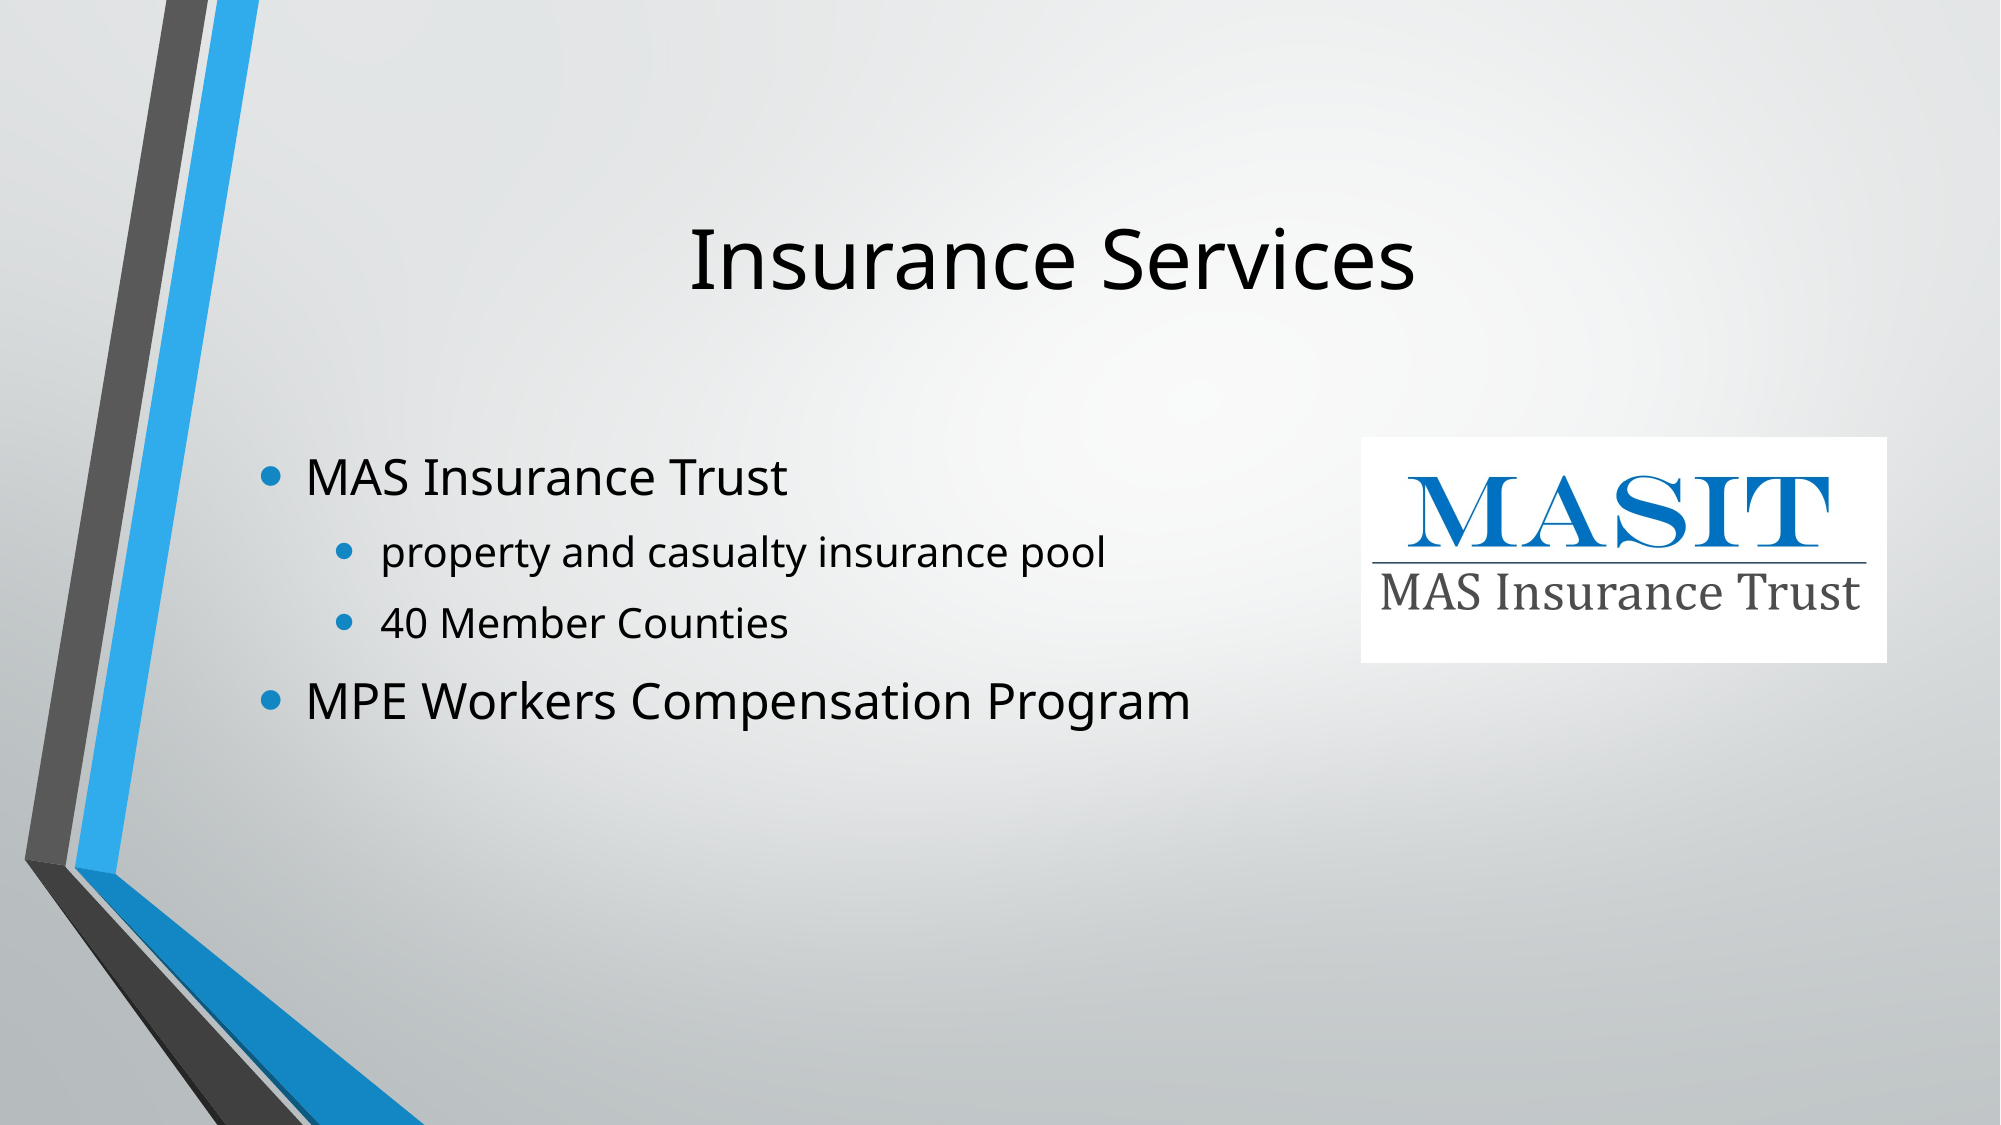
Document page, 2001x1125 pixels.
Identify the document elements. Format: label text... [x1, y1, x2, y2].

title Insurance Services [243, 112, 1887, 400]
list MAS Insurance Trust property and casualty insurance pool 40 Member Counties MPE Workers Compensation Program [243, 437, 1887, 950]
picture [1361, 437, 1888, 663]
